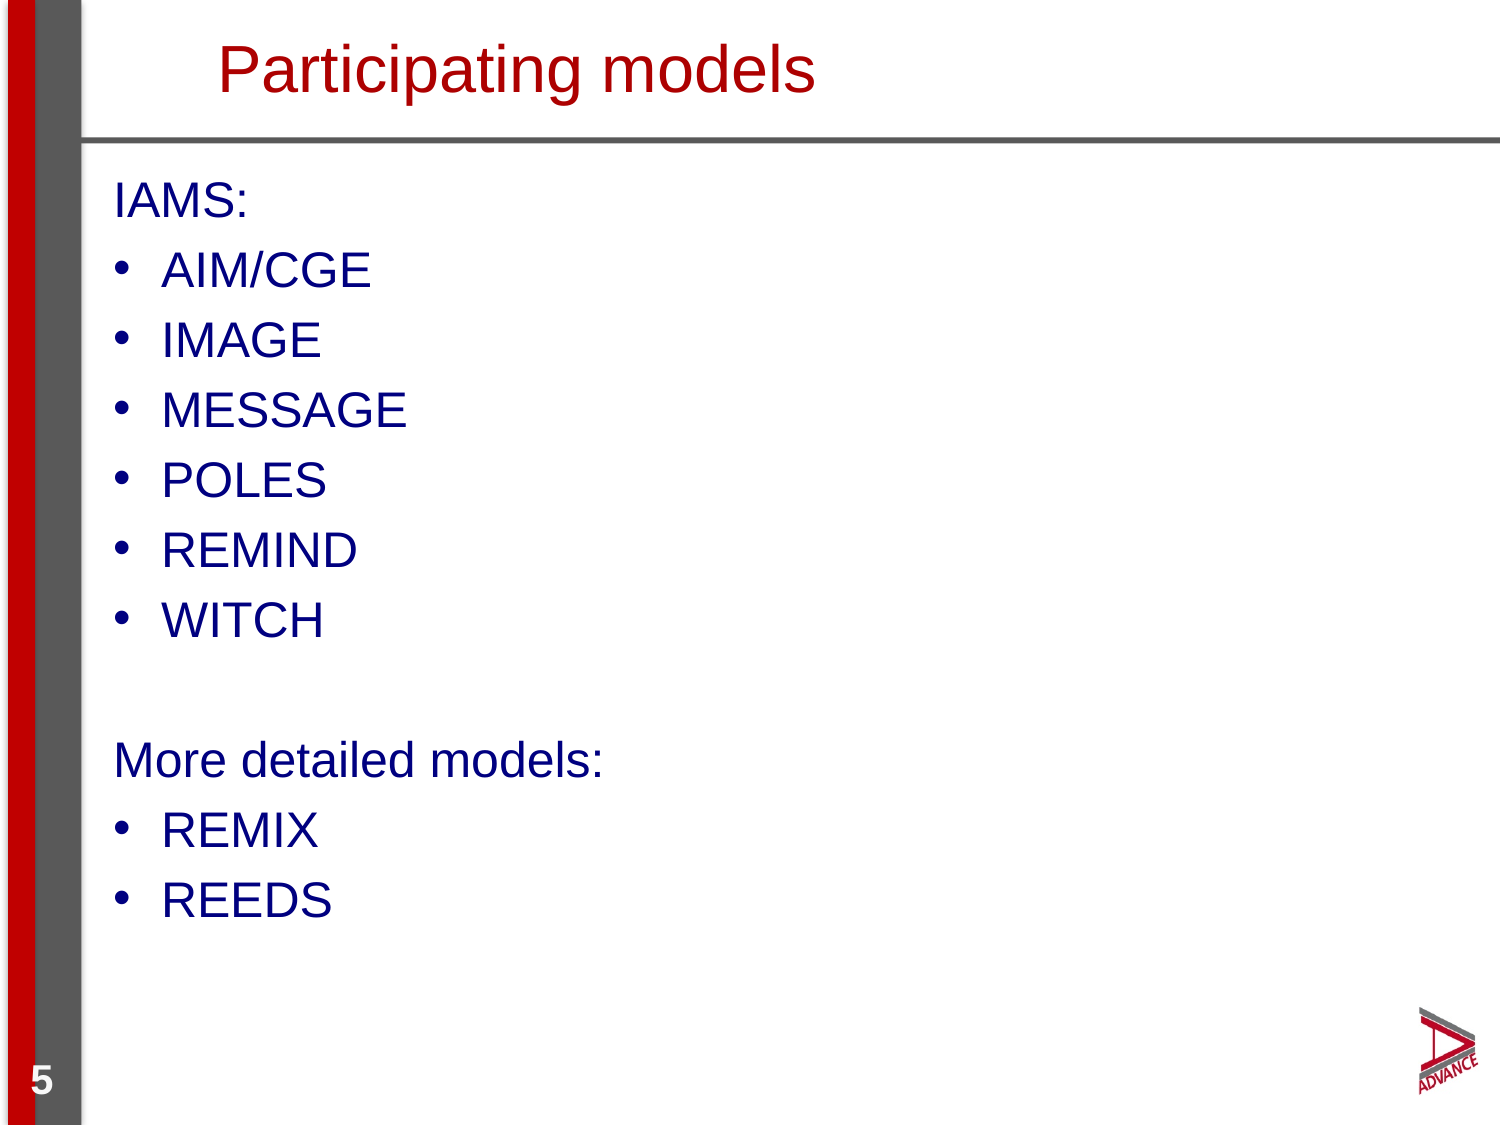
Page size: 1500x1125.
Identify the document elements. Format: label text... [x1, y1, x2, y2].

footer 5 [17, 1046, 124, 1125]
title Participating models [210, 19, 1388, 138]
list IAMS: AIM/CGE IMAGE MESSAGE POLES REMIND WITCH More detailed models: REMIX REEDS [100, 161, 1480, 1106]
